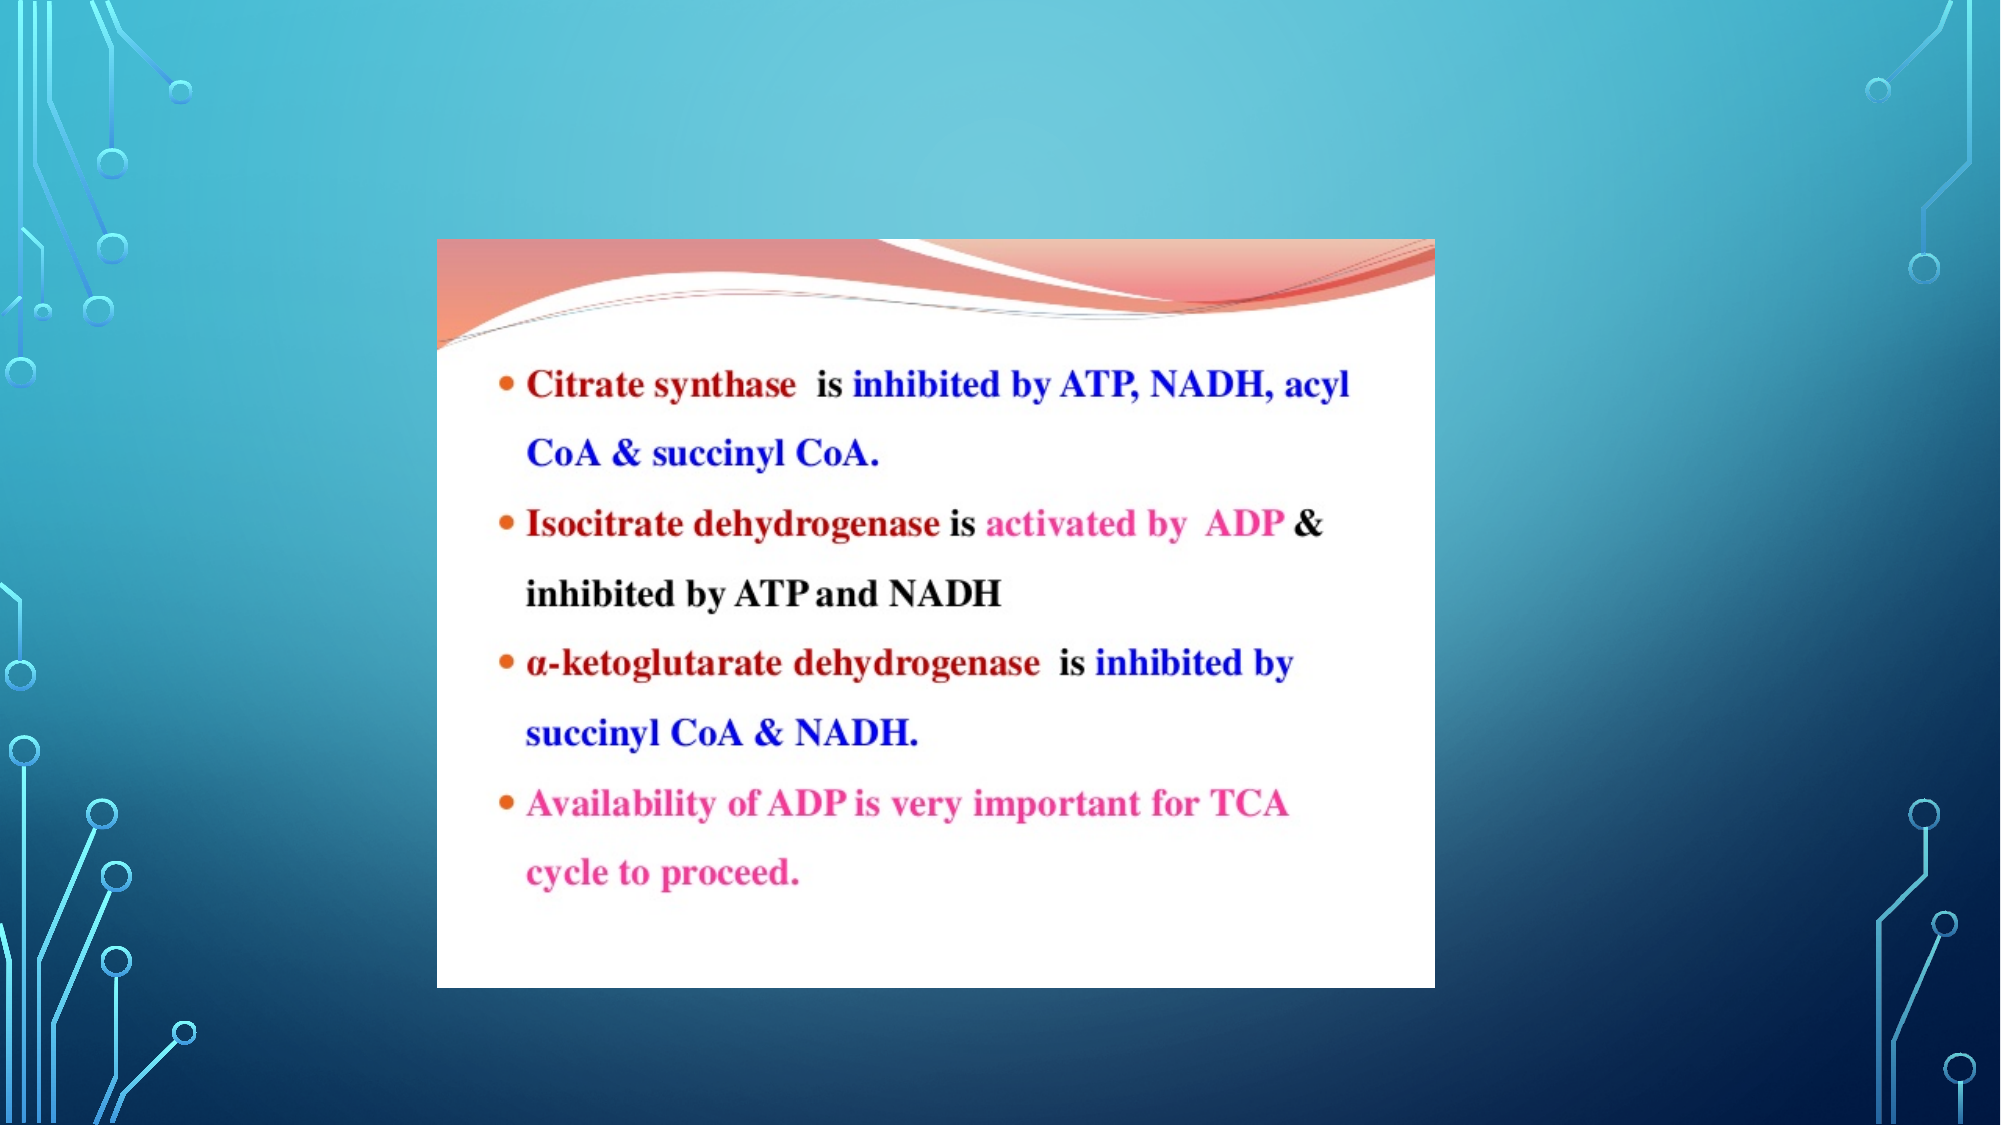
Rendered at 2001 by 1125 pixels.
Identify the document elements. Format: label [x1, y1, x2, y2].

picture [437, 238, 1435, 988]
